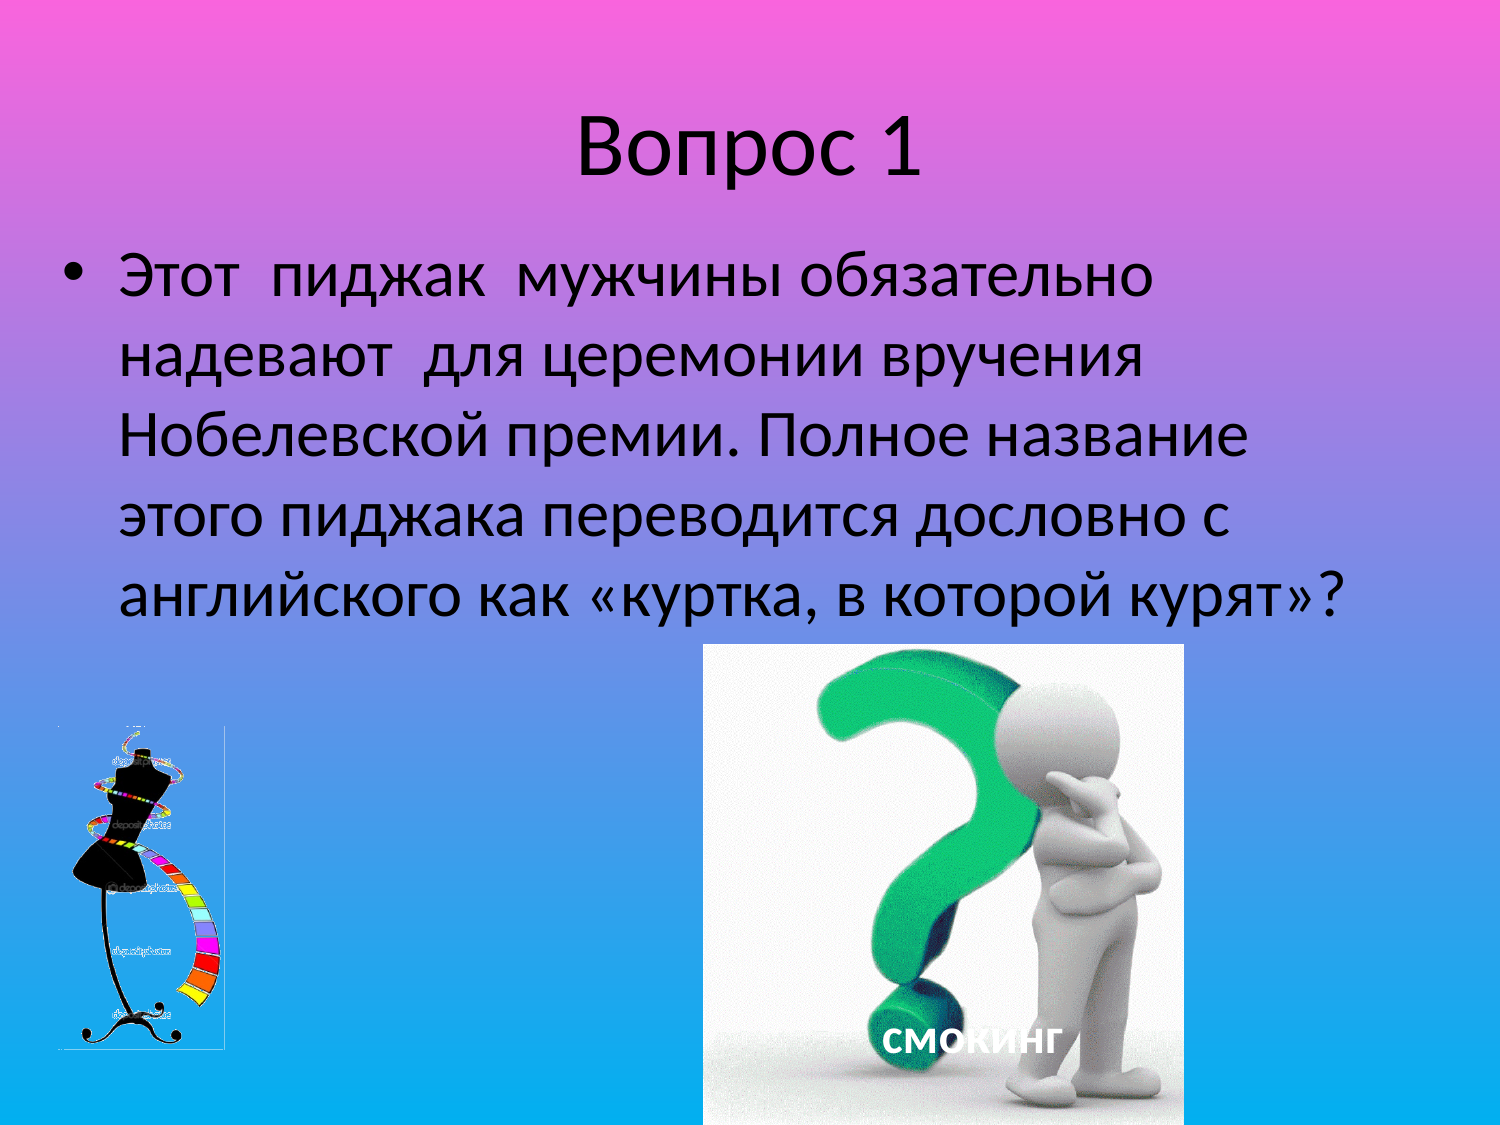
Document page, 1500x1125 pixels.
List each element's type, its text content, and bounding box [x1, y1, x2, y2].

title Вопрос 1 [75, 45, 1425, 222]
list Этот пиджак мужчины обязательно надевают для церемонии вручения Нобелевской премии. Полное название этого пиджака переводится дословно с английского как «куртка, в которой курят»? [46, 222, 1425, 727]
picture [701, 644, 1184, 1125]
picture [57, 726, 225, 1042]
